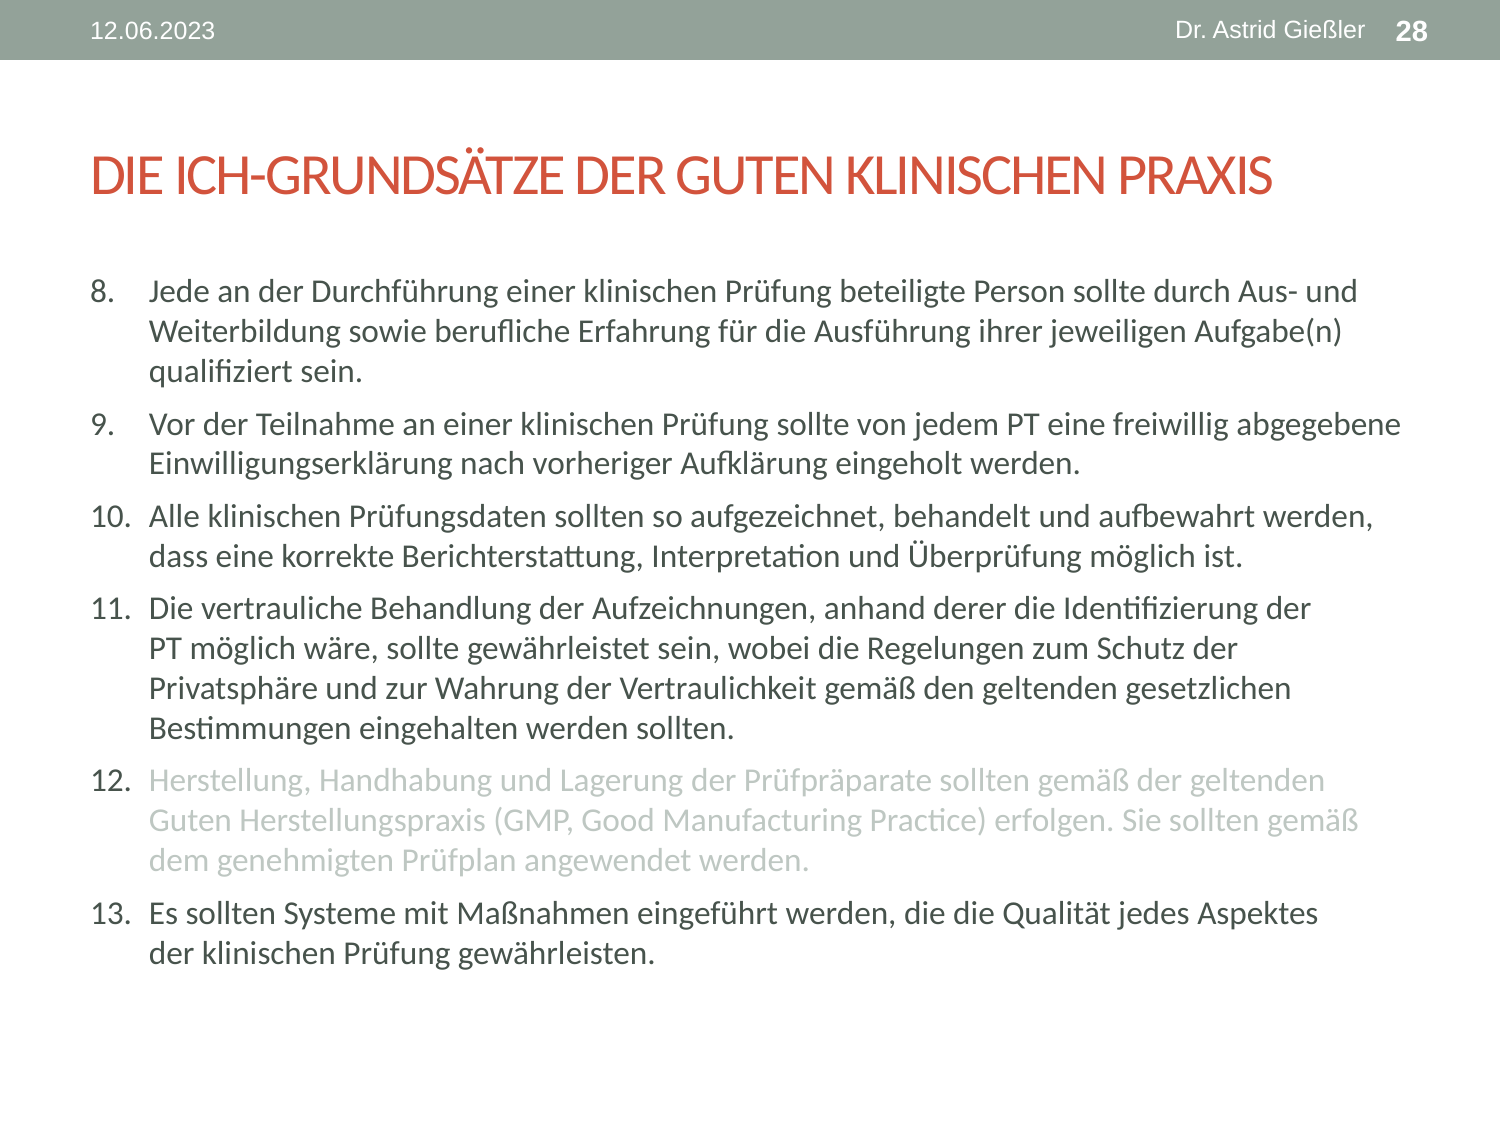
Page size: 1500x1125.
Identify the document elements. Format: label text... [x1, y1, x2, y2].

slide_number 28 [1380, 3, 1470, 58]
title Die ICH-Grundsätze der Guten Klinischen Praxis [75, 89, 1425, 253]
footer Dr. Astrid Gießler [621, 1, 1381, 56]
list Jede an der Durchführung einer klinischen Prüfung beteiligte Person sollte durch Aus- und Weiterbildung sowie berufliche Erfahrung für die Ausführung ihrer jeweiligen Aufgabe(n) qualifiziert sein. Vor der Teilnahme an einer klinischen Prüfung sollte von jedem PT eine freiwillig abgegebene Einwilligungserklärung nach vorheriger Aufklärung eingeholt werden. Alle klinischen Prüfungsdaten sollten so aufgezeichnet, behandelt und aufbewahrt werden, dass eine korrekte Berichterstattung, Interpretation und Überprüfung möglich ist. Die vertrauliche Behandlung der Aufzeichnungen, anhand derer die Identifizierung der PT möglich wäre, sollte gewährleistet sein, wobei die Regelungen zum Schutz der Privatsphäre und zur Wahrung der Vertraulichkeit gemäß den geltenden gesetzlichen Bestimmungen eingehalten werden sollten. Herstellung, Handhabung und Lagerung der Prüfpräparate sollten gemäß der geltenden Guten Herstellungspraxis (GMP, Good Manufacturing Practice) erfolgen. Sie sollten gemäß dem genehmigten Prüfplan angewendet werden. Es sollten Systeme mit Maßnahmen eingeführt werden, die die Qualität jedes Aspektes der klinischen Prüfung gewährleisten. [75, 261, 1425, 1125]
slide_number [75, 3, 550, 57]
